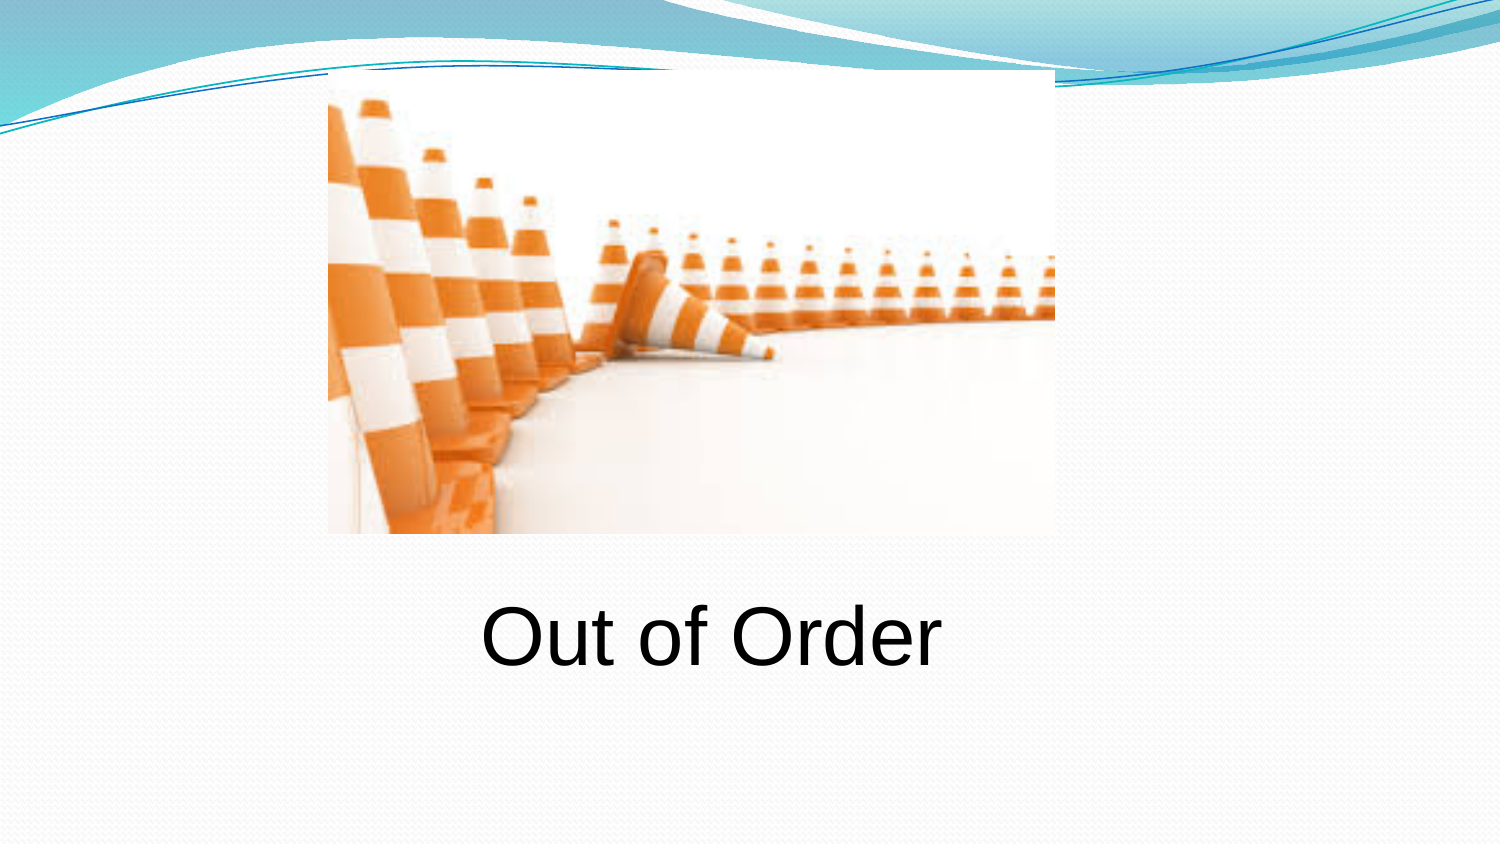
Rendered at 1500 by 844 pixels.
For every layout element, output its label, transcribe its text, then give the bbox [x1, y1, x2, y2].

text_box Out of Order [398, 574, 1026, 689]
picture [327, 70, 1055, 534]
